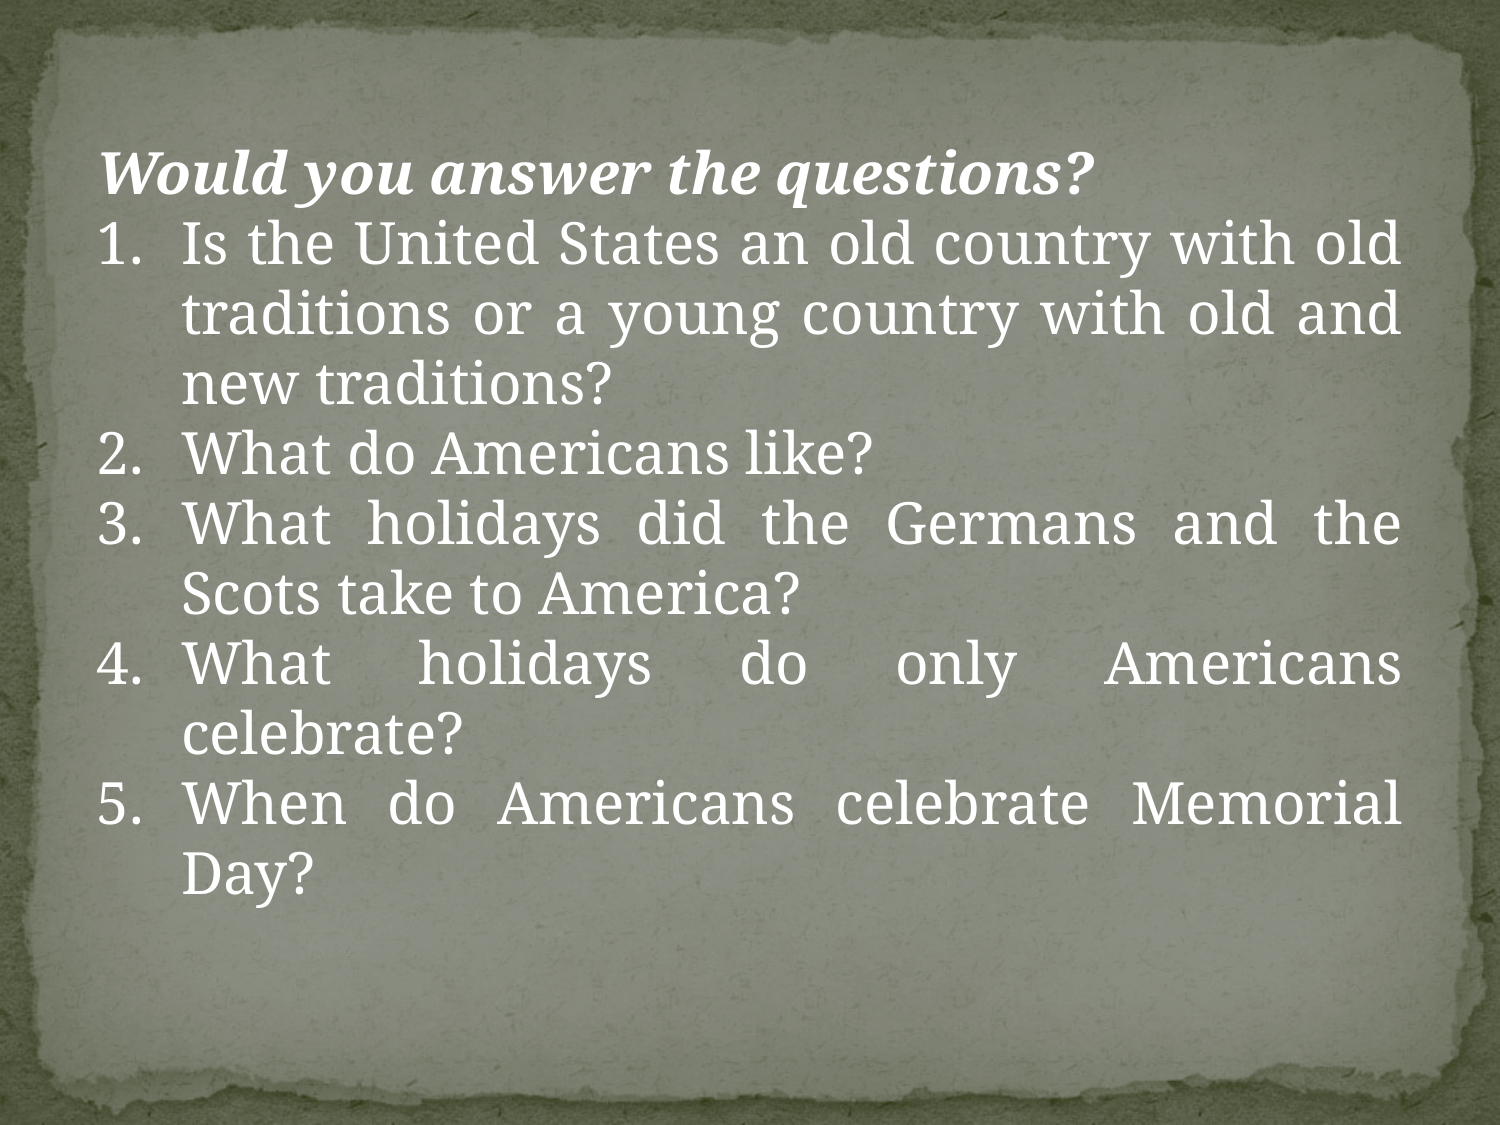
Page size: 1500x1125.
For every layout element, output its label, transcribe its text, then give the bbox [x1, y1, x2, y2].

text_box Would you answer the questions? Is the United States an old country with old traditions or a young country with old and new traditions? What do Americans like? What holidays did the Germans and the Scots take to America? What holidays do only Americans celebrate? When do Americans celebrate Memorial Day? [81, 128, 1418, 984]
